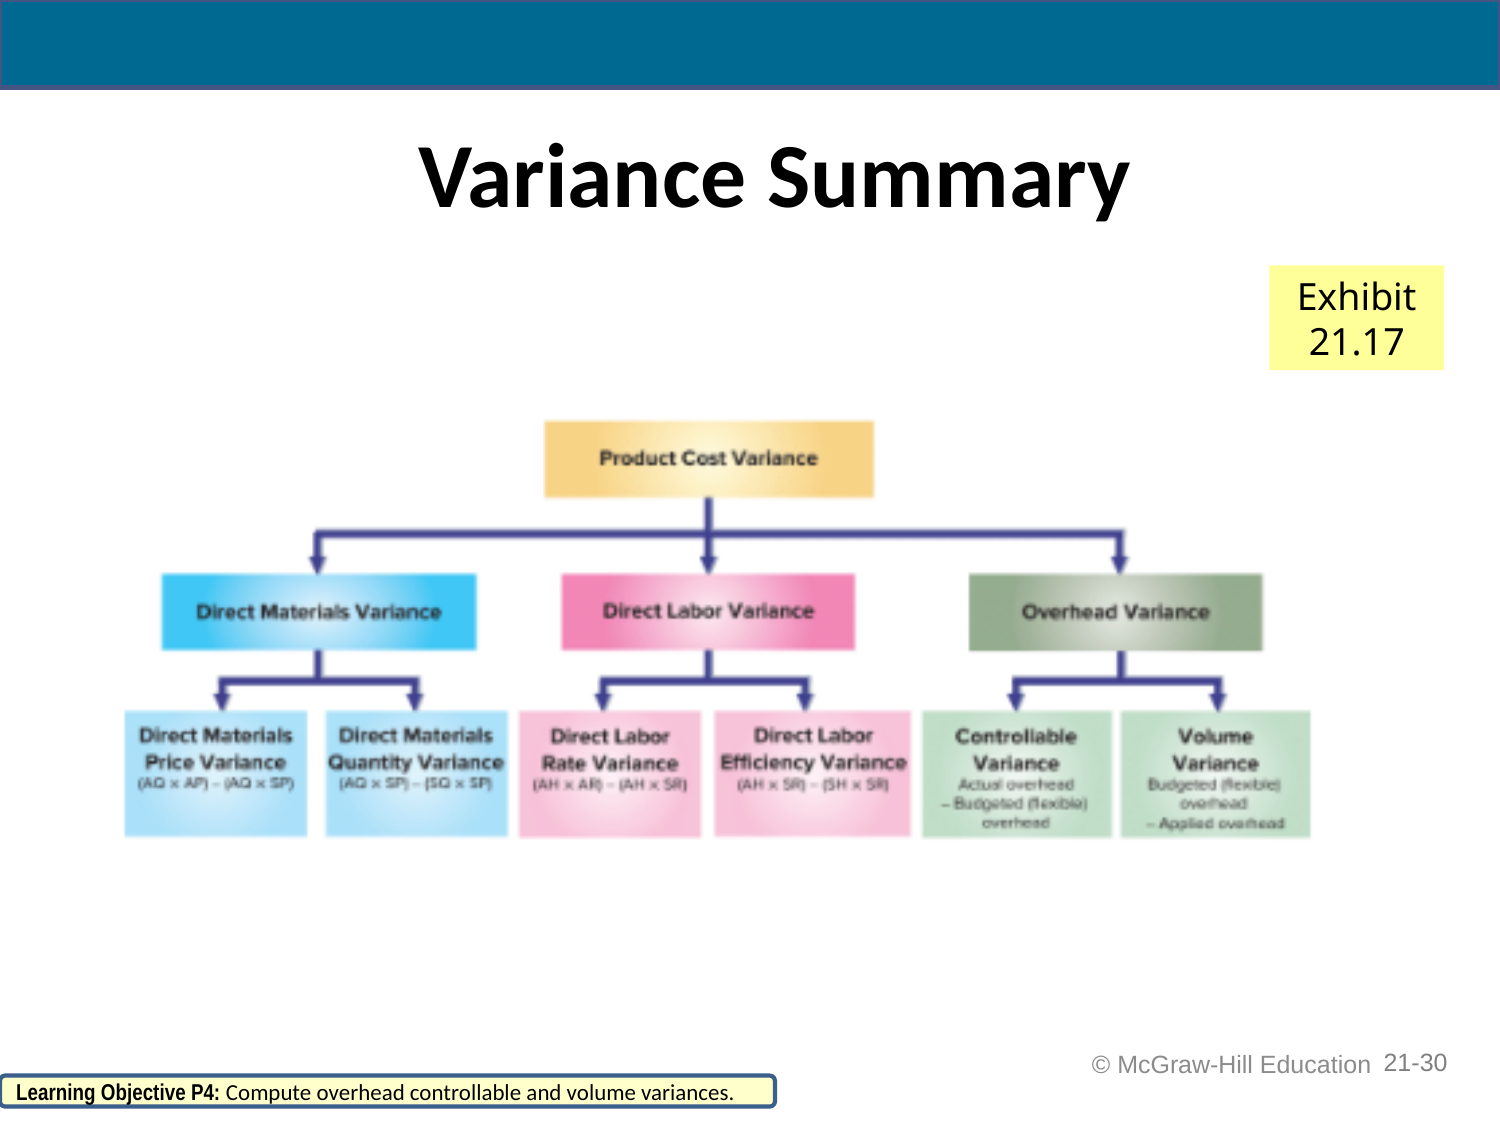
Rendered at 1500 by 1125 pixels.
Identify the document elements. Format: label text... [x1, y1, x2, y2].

text_box Exhibit 21.17 [1269, 265, 1445, 371]
text_box 21-30 [1112, 1039, 1463, 1099]
text_box Learning Objective P4: Compute overhead controllable and volume variances. [0, 1075, 775, 1107]
picture [112, 414, 1322, 856]
title Variance Summary [75, 76, 1475, 265]
text_box © McGraw-Hill Education [1069, 1041, 1112, 1079]
